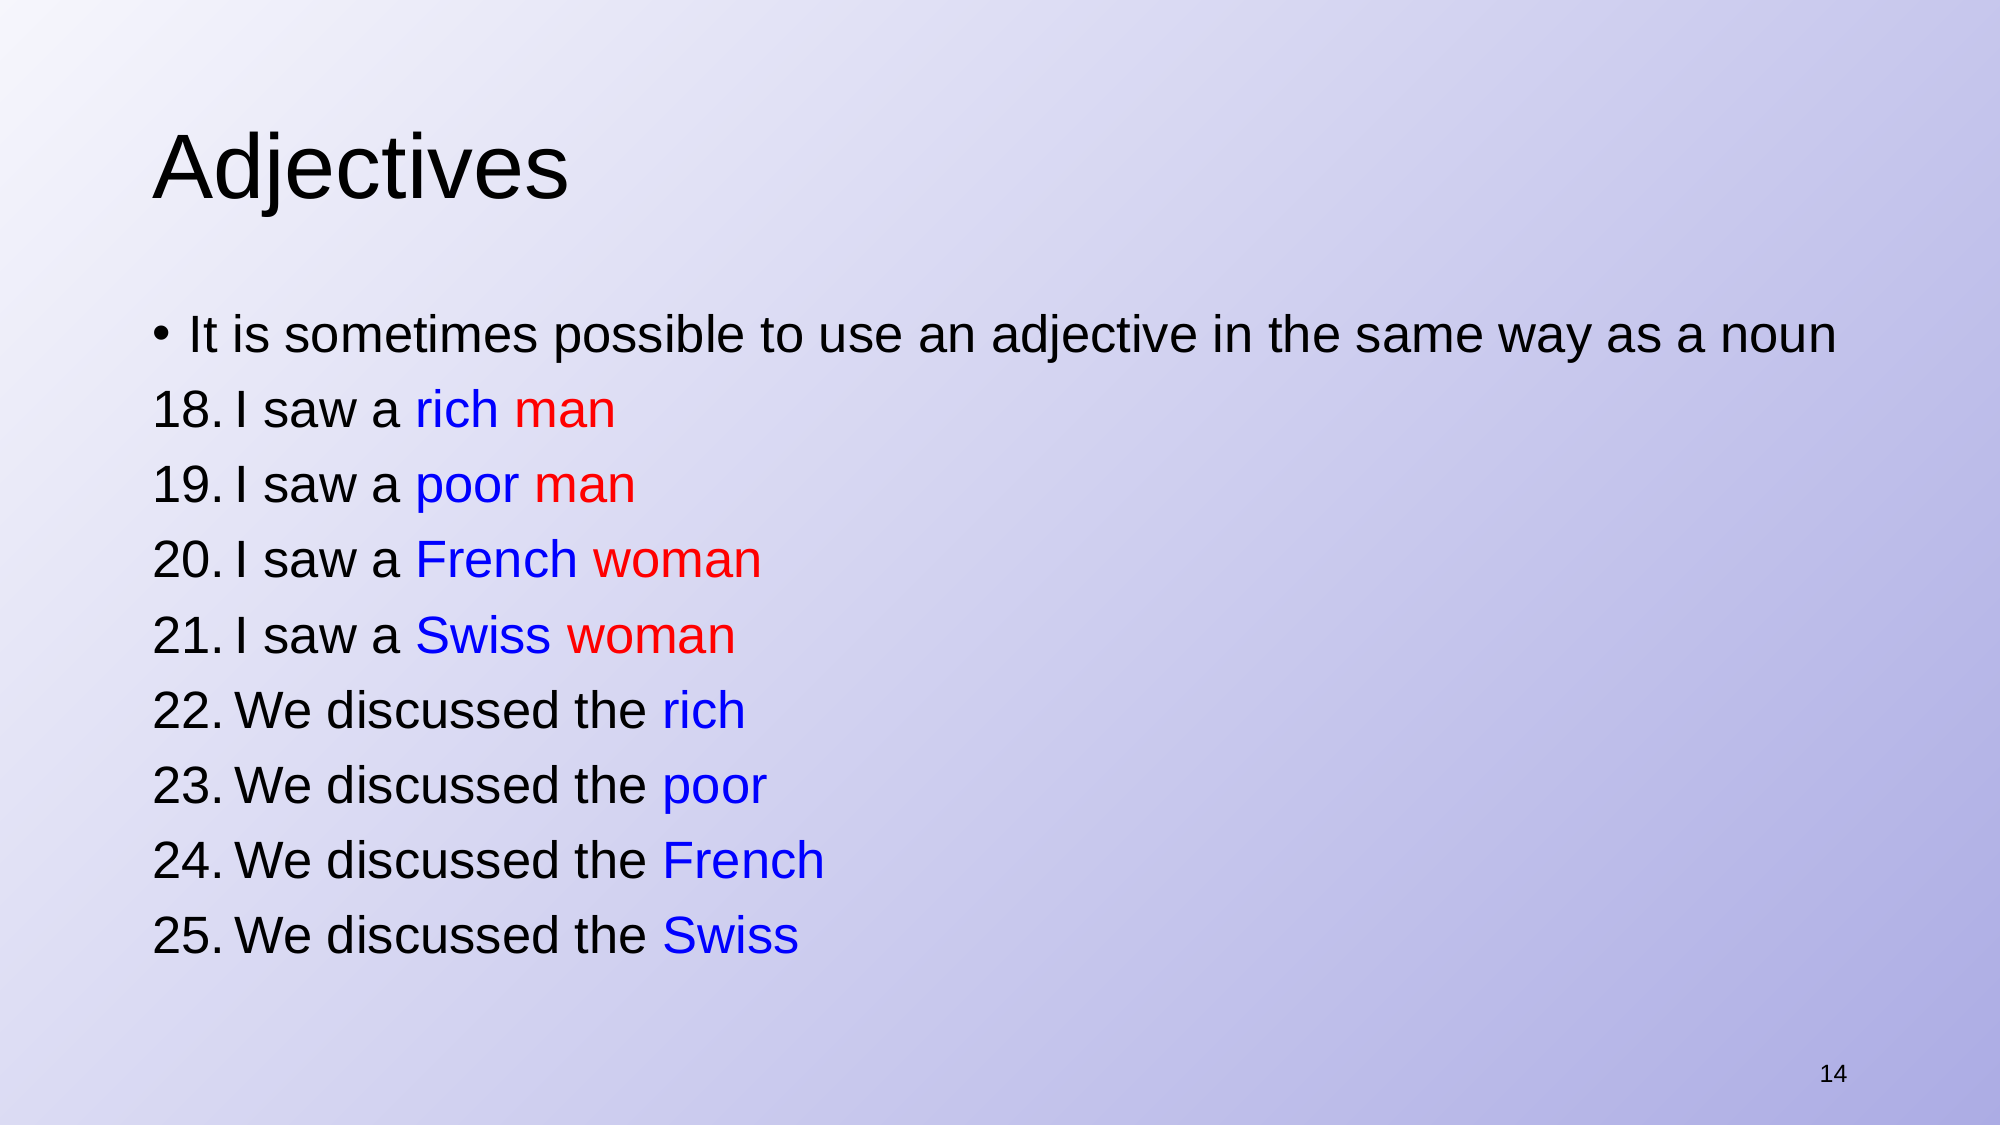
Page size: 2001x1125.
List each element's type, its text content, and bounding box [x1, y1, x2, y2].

list It is sometimes possible to use an adjective in the same way as a noun I saw a rich man I saw a poor man I saw a French woman I saw a Swiss woman We discussed the rich We discussed the poor We discussed the French We discussed the Swiss [137, 299, 1863, 1014]
title Adjectives [137, 59, 1863, 278]
slide_number 14 [1412, 1042, 1863, 1103]
